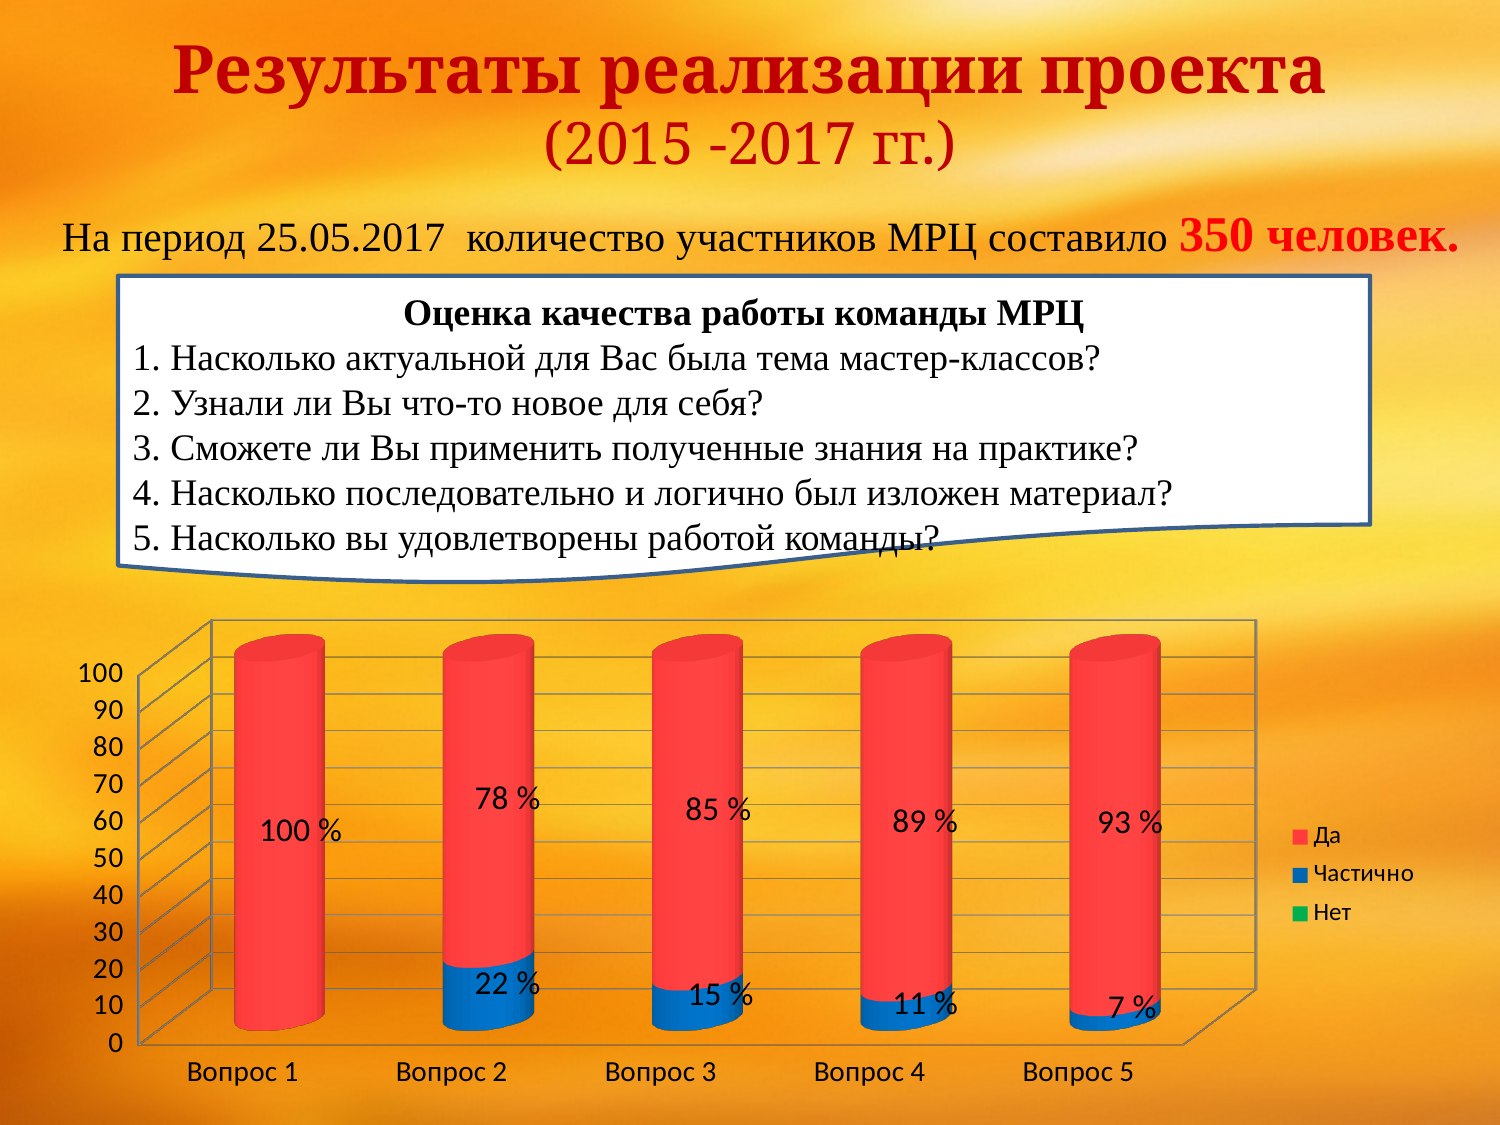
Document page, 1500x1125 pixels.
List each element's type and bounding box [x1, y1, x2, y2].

chart [39, 609, 1446, 1100]
picture [0, 0, 1500, 1125]
